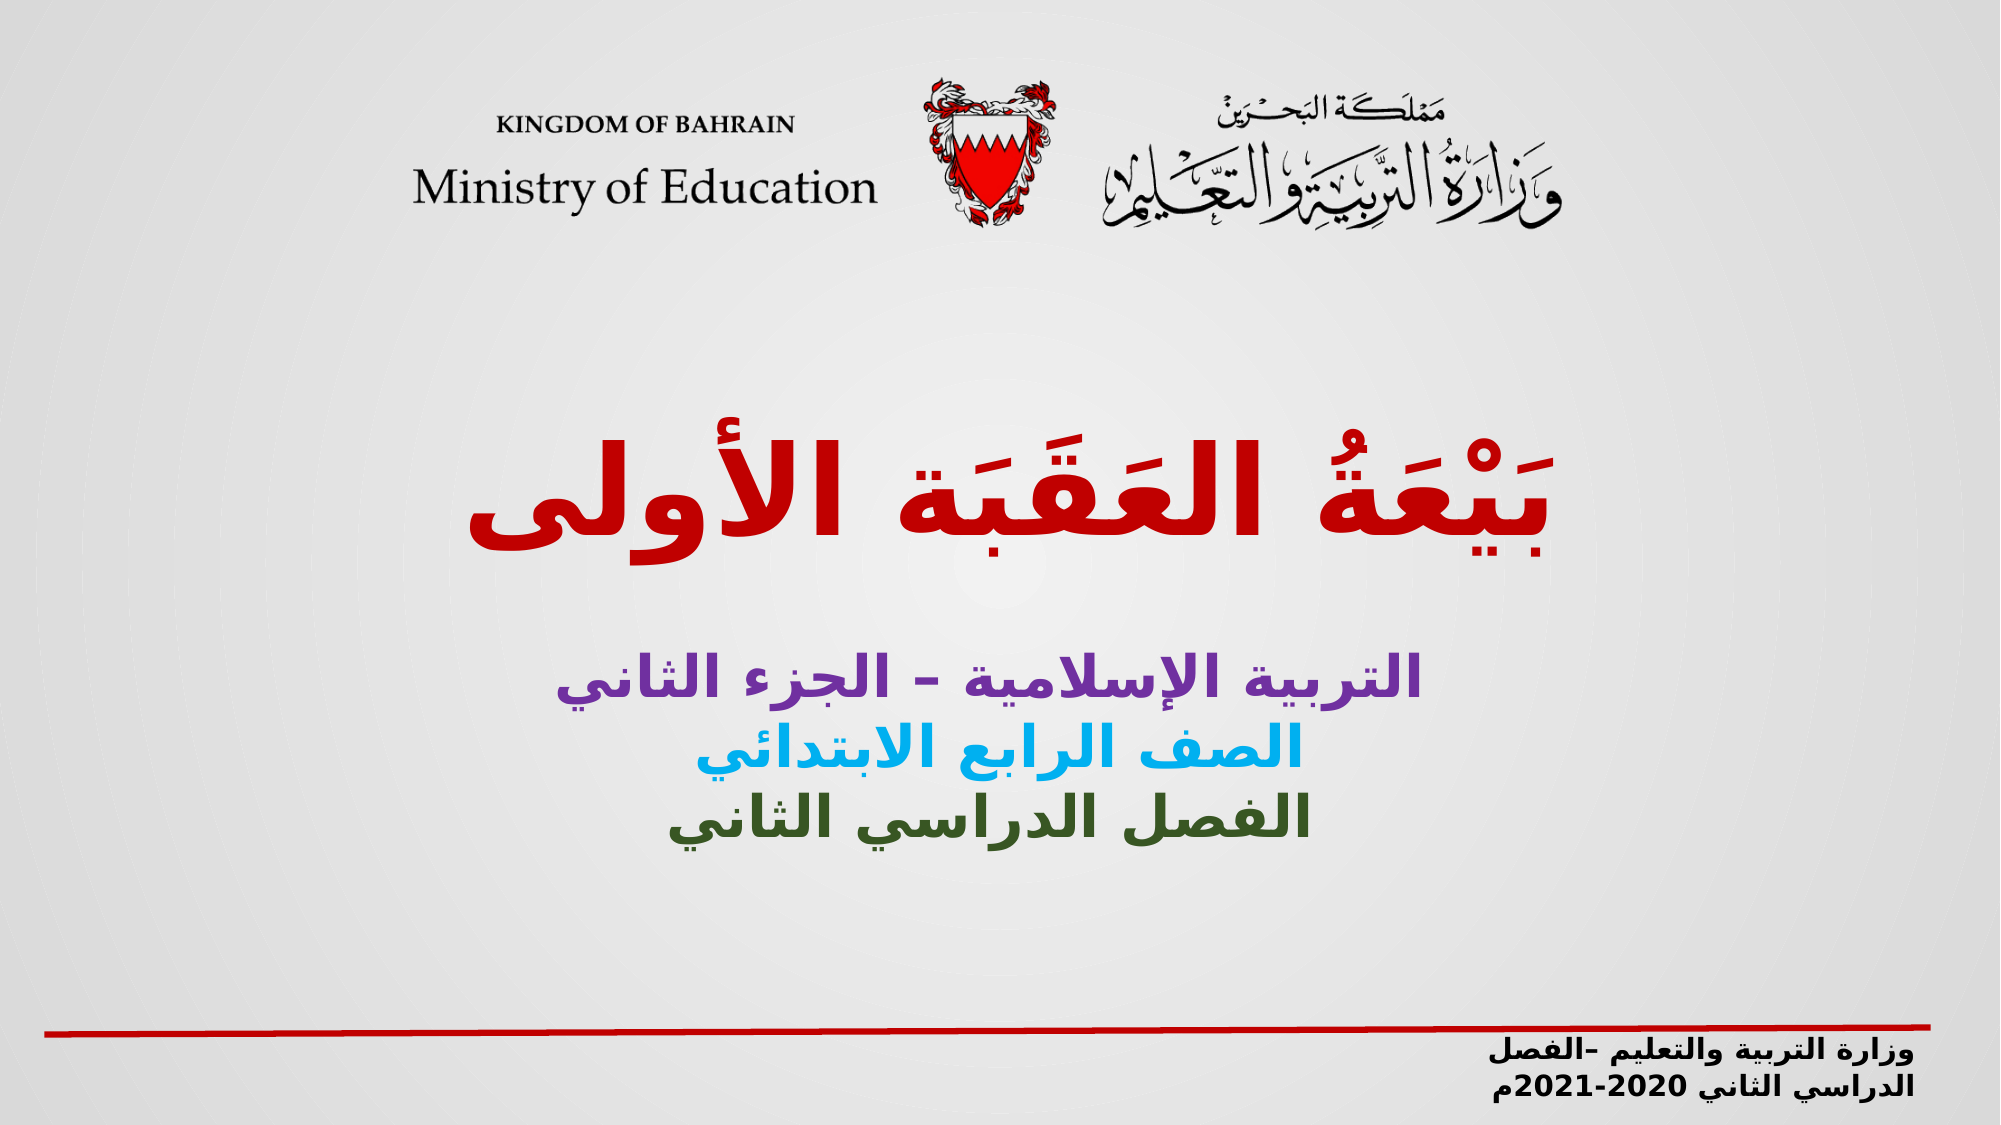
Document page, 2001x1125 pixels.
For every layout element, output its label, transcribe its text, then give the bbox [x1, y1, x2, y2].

text_box التربية الإسلامية – الجزء الثاني الصف الرابع الابتدائي الفصل الدراسي الثاني [539, 631, 1461, 857]
picture [399, 62, 1575, 257]
text_box بَيْعَةُ العَقَبَة الأولى [185, 403, 1834, 569]
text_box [44, 1027, 1931, 1035]
text_box وزارة التربية والتعليم –الفصل الدراسي الثاني 2020-2021م [1369, 1035, 1931, 1097]
